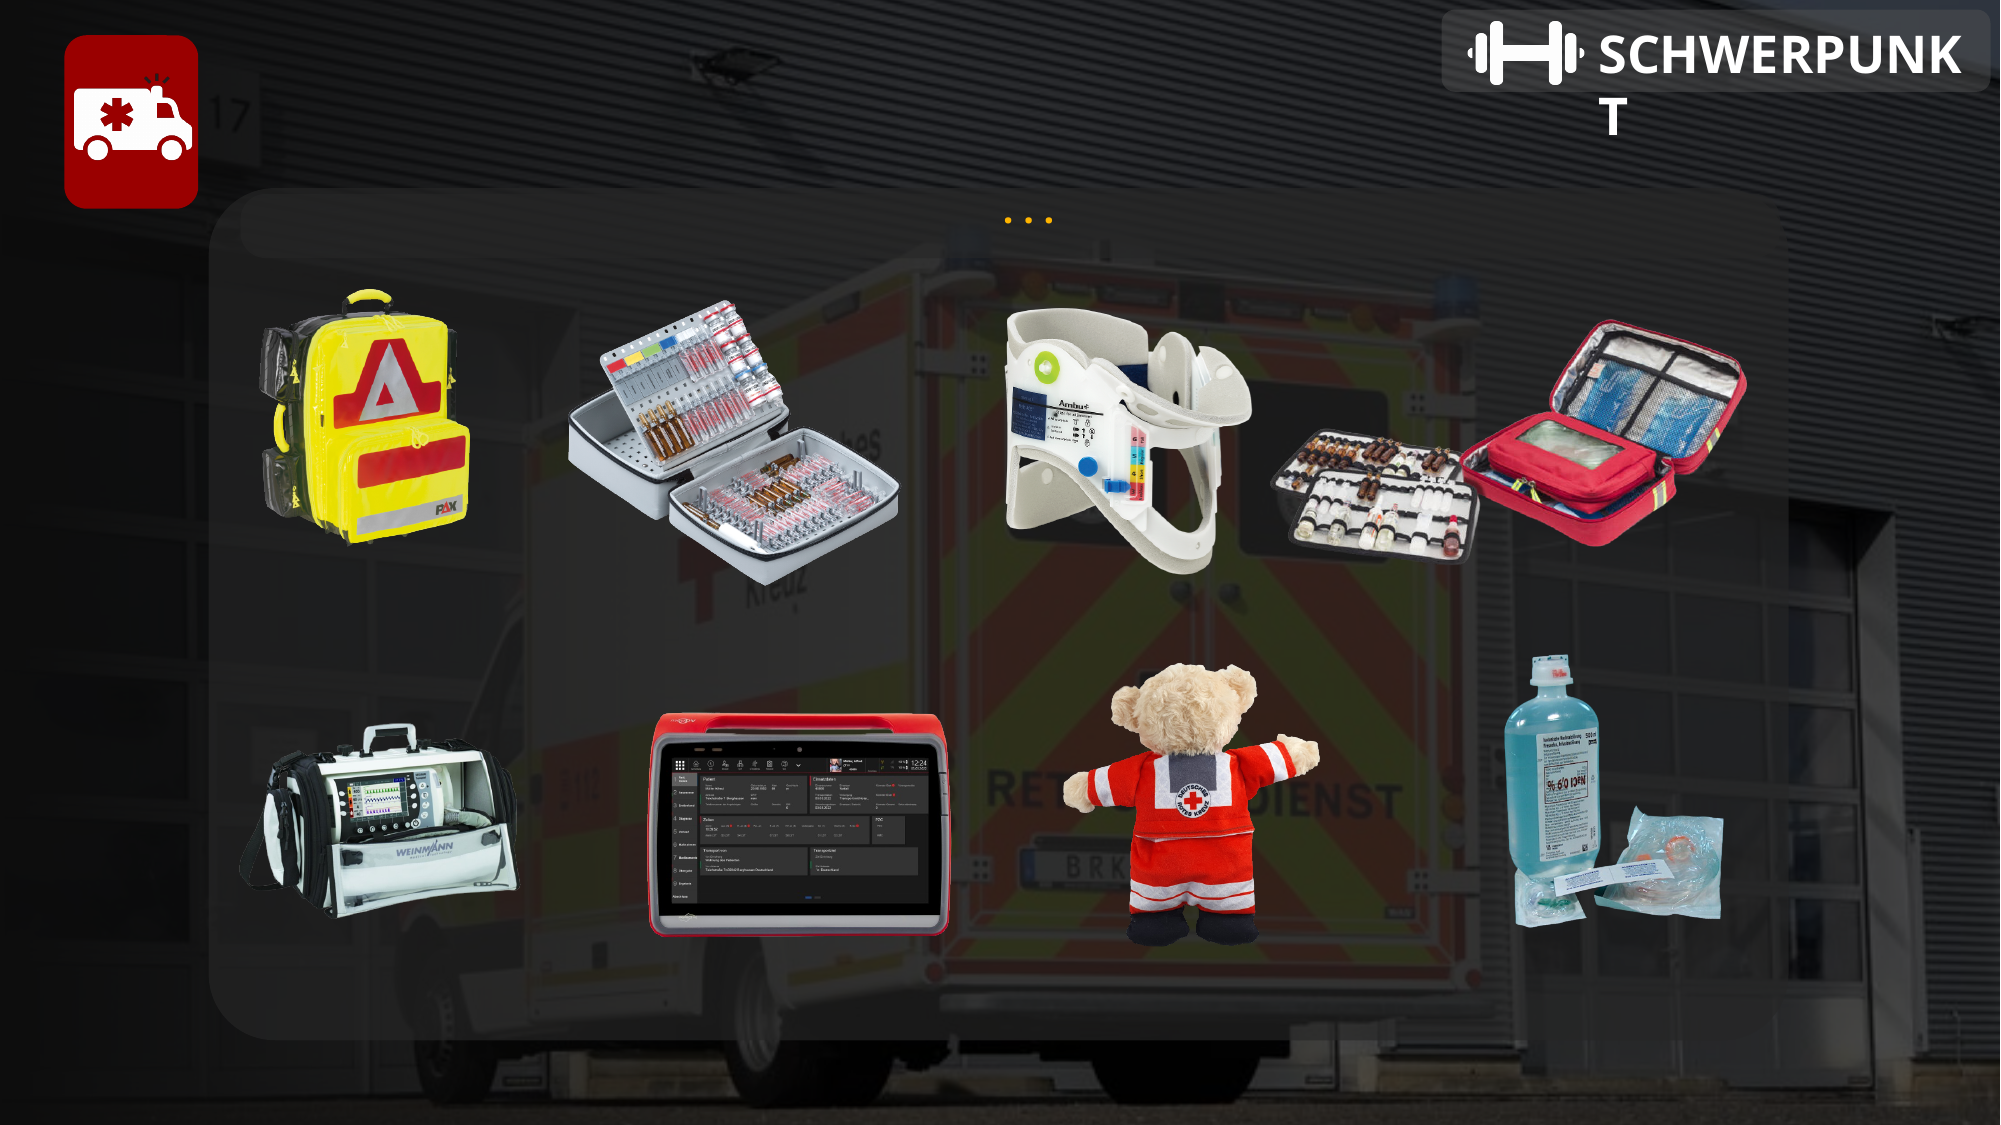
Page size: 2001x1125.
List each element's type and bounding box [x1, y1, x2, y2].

picture [0, 0, 2000, 1125]
text_box [62, 35, 204, 209]
